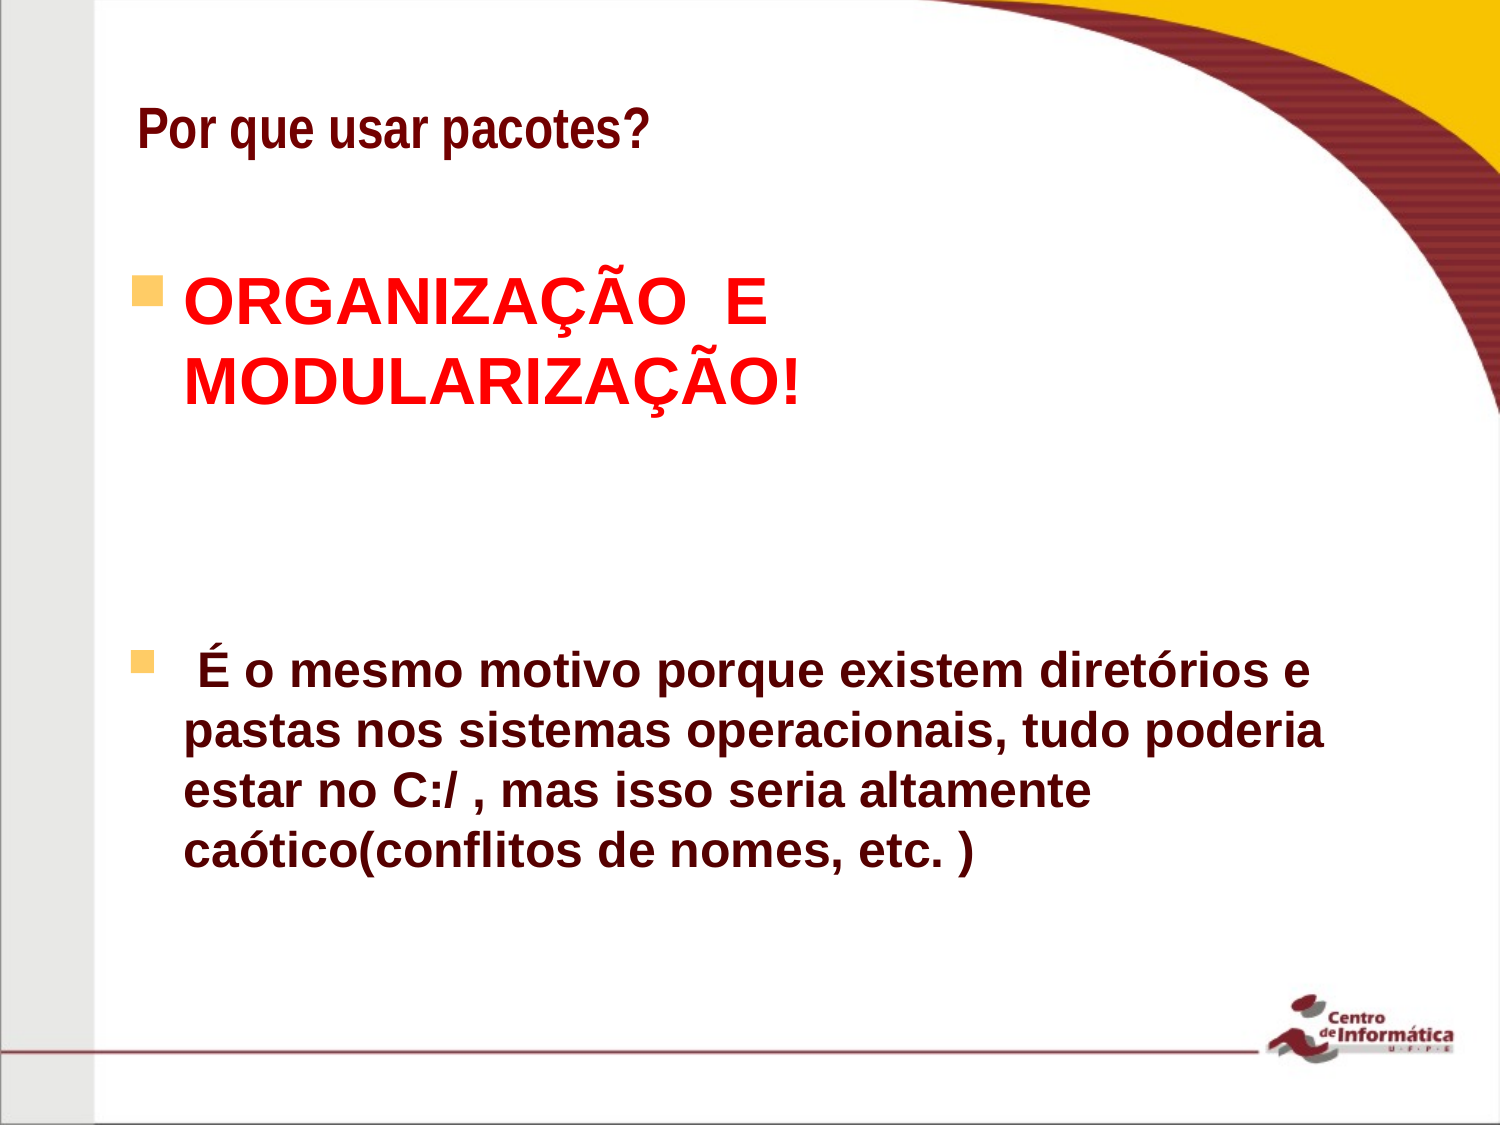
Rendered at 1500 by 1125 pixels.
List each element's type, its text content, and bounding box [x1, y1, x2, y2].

picture [0, 0, 1500, 1125]
list ORGANIZAÇÃO E MODULARIZAÇÃO! É o mesmo motivo porque existem diretórios e pastas nos sistemas operacionais, tudo poderia estar no C:/ , mas isso seria altamente caótico(conflitos de nomes, etc. ) [112, 249, 1412, 1009]
title Por que usar pacotes? [121, 30, 1318, 219]
